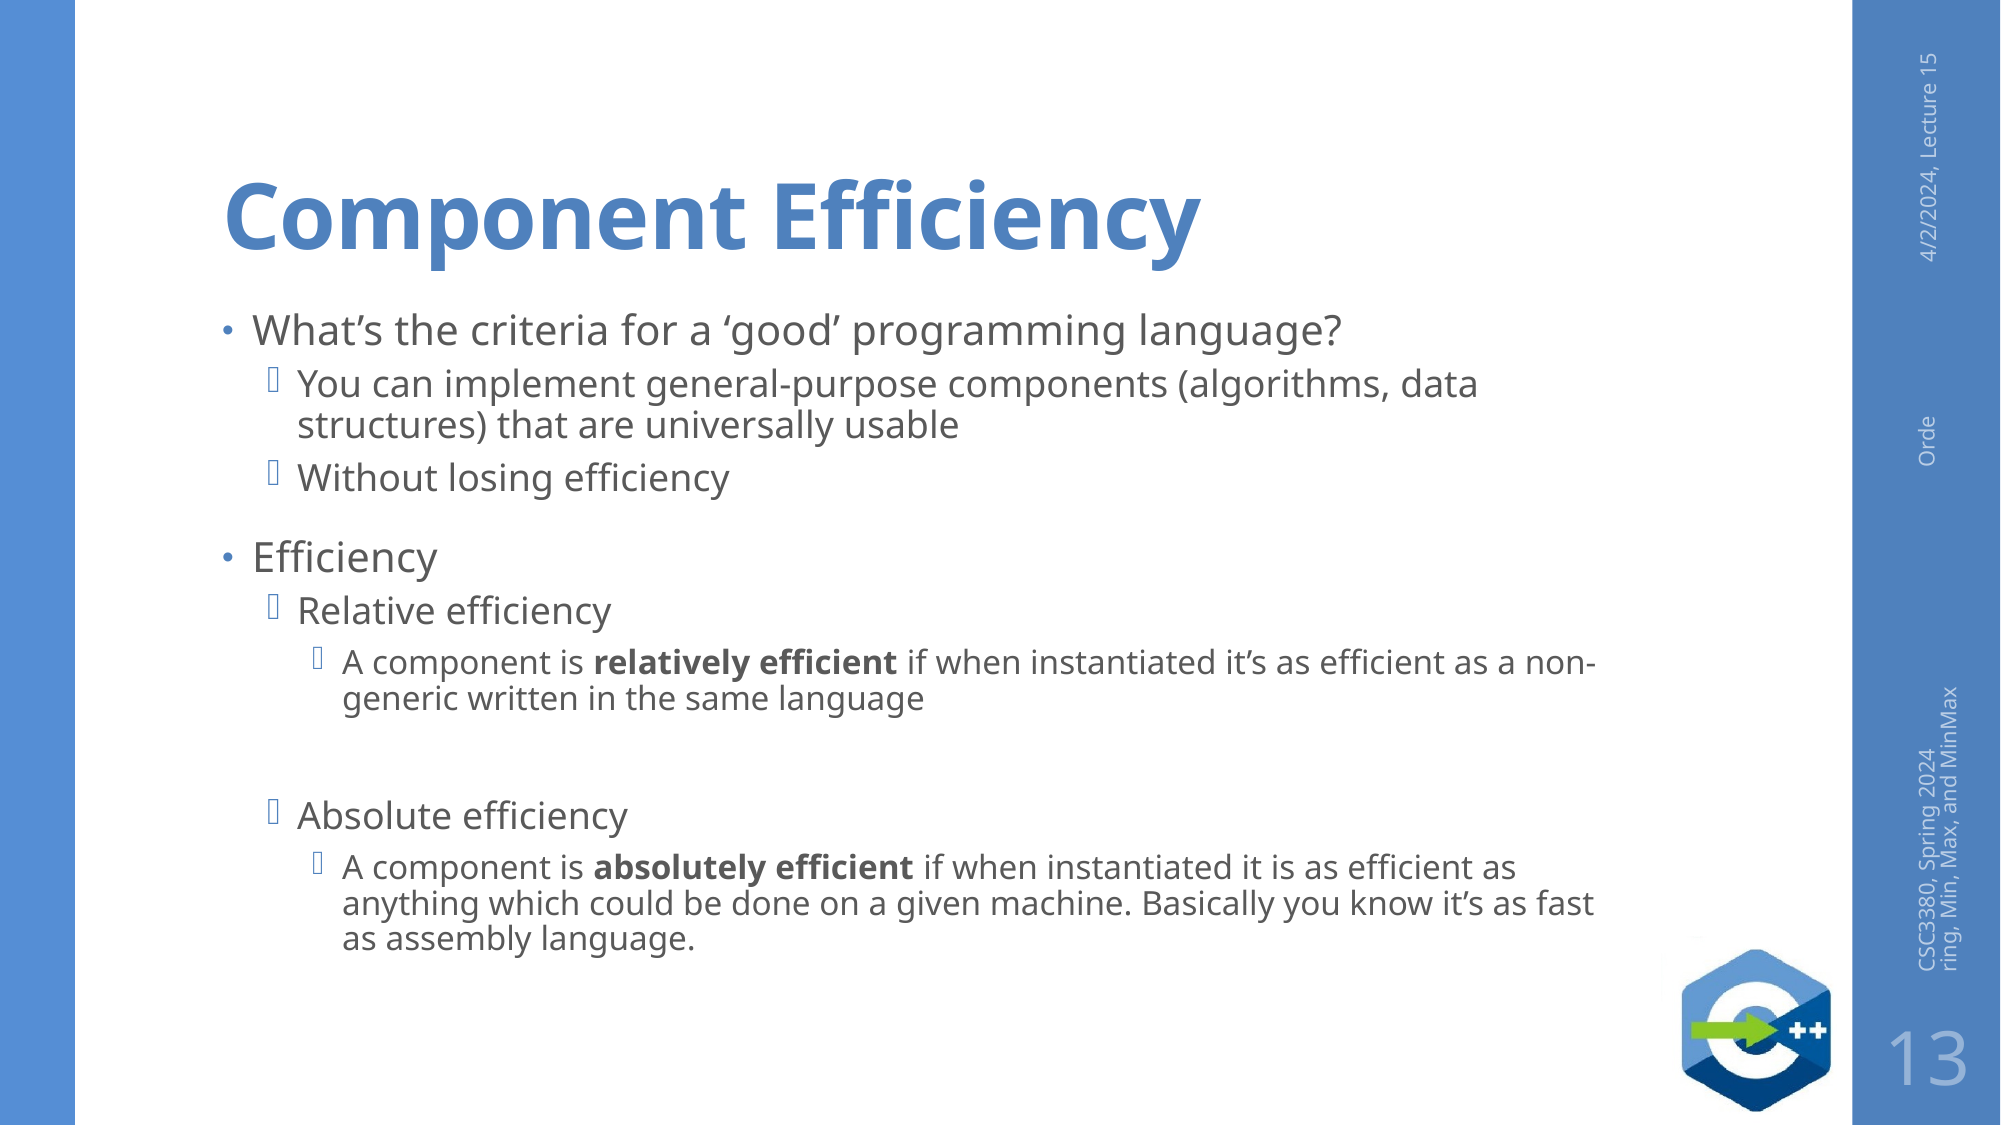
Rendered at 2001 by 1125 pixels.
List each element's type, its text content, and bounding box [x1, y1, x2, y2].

footer CSC3380, Spring 2024 Ordering, Min, Max, and MinMax [1897, 400, 1958, 988]
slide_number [1897, 37, 1958, 351]
title Component Efficiency [206, 48, 1797, 278]
picture [1661, 936, 1851, 1125]
list What’s the criteria for a ‘good’ programming language? You can implement general-purpose components (algorithms, data structures) that are universally usable Without losing efficiency Efficiency Relative efficiency A component is relatively efficient if when instantiated it’s as efficient as a non-generic written in the same language Absolute efficiency A component is absolutely efficient if when instantiated it is as efficient as anything which could be done on a given machine. Basically you know it’s as fast as assembly language. [206, 299, 1617, 1014]
slide_number 13 [1852, 1012, 2000, 1110]
